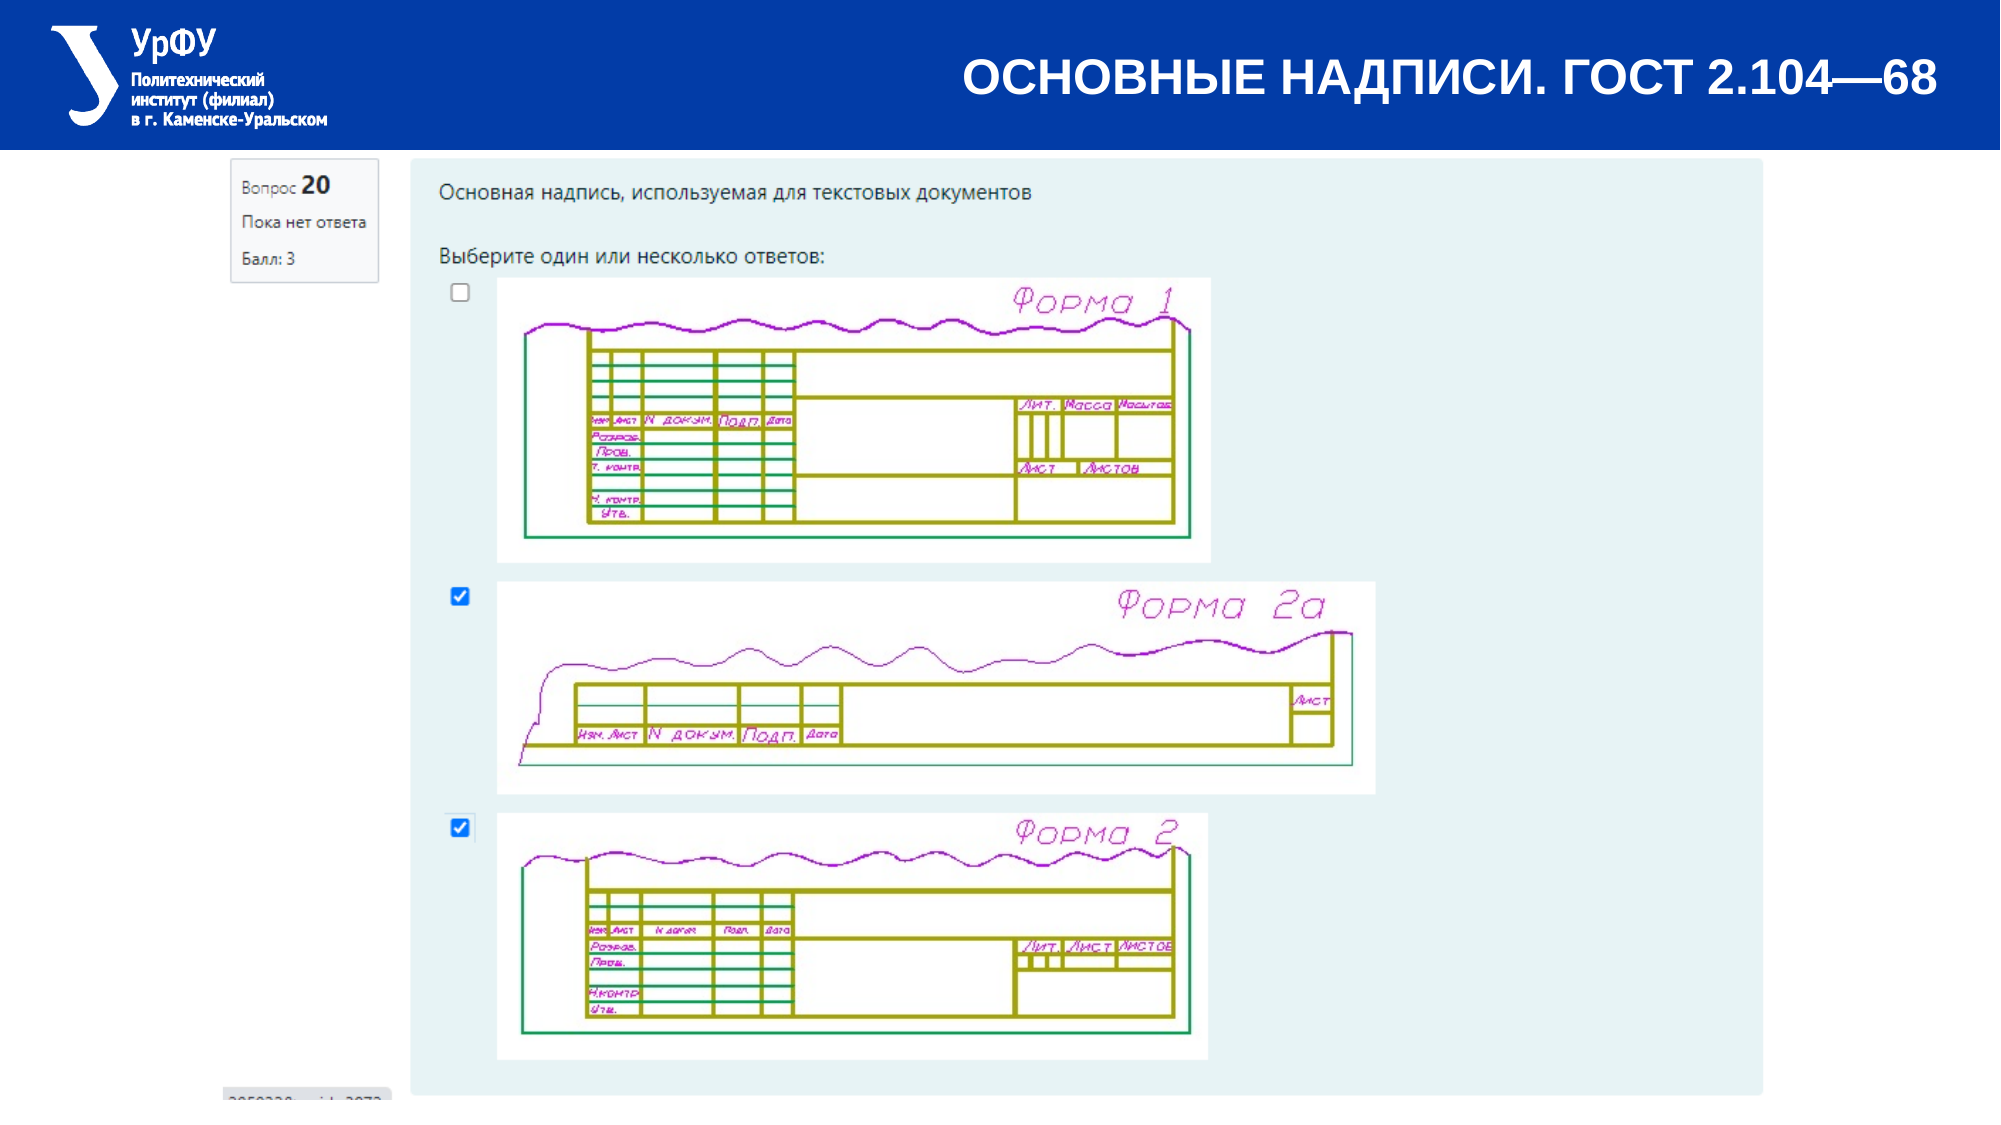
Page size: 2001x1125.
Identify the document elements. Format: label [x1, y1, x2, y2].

picture [222, 149, 1778, 1100]
text_box [0, 0, 2000, 150]
